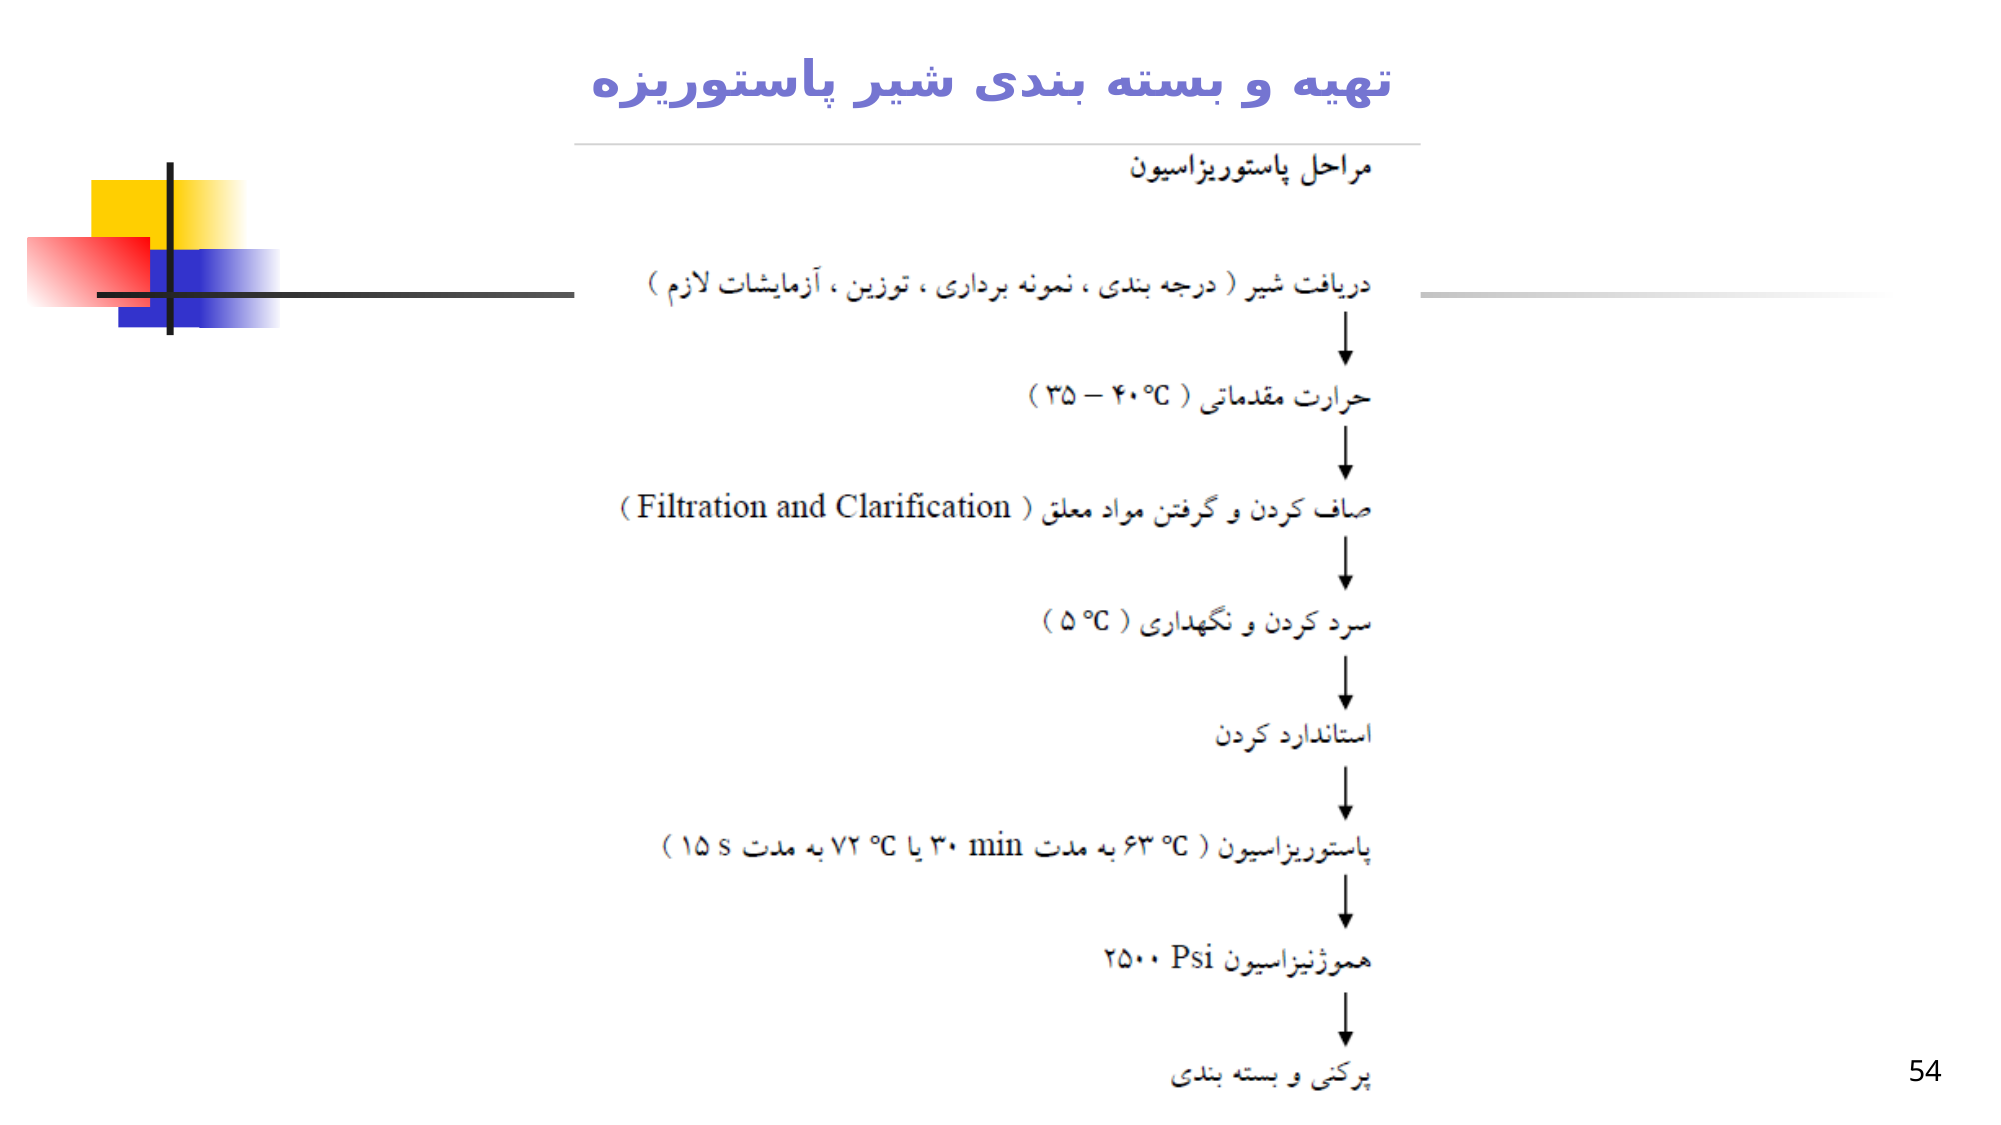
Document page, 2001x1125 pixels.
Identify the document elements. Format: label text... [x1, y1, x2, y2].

slide_number 54 [1540, 1023, 1958, 1100]
title تهیه و بسته بندی شیر پاستوریزه [140, 27, 1846, 114]
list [574, 143, 1421, 1095]
